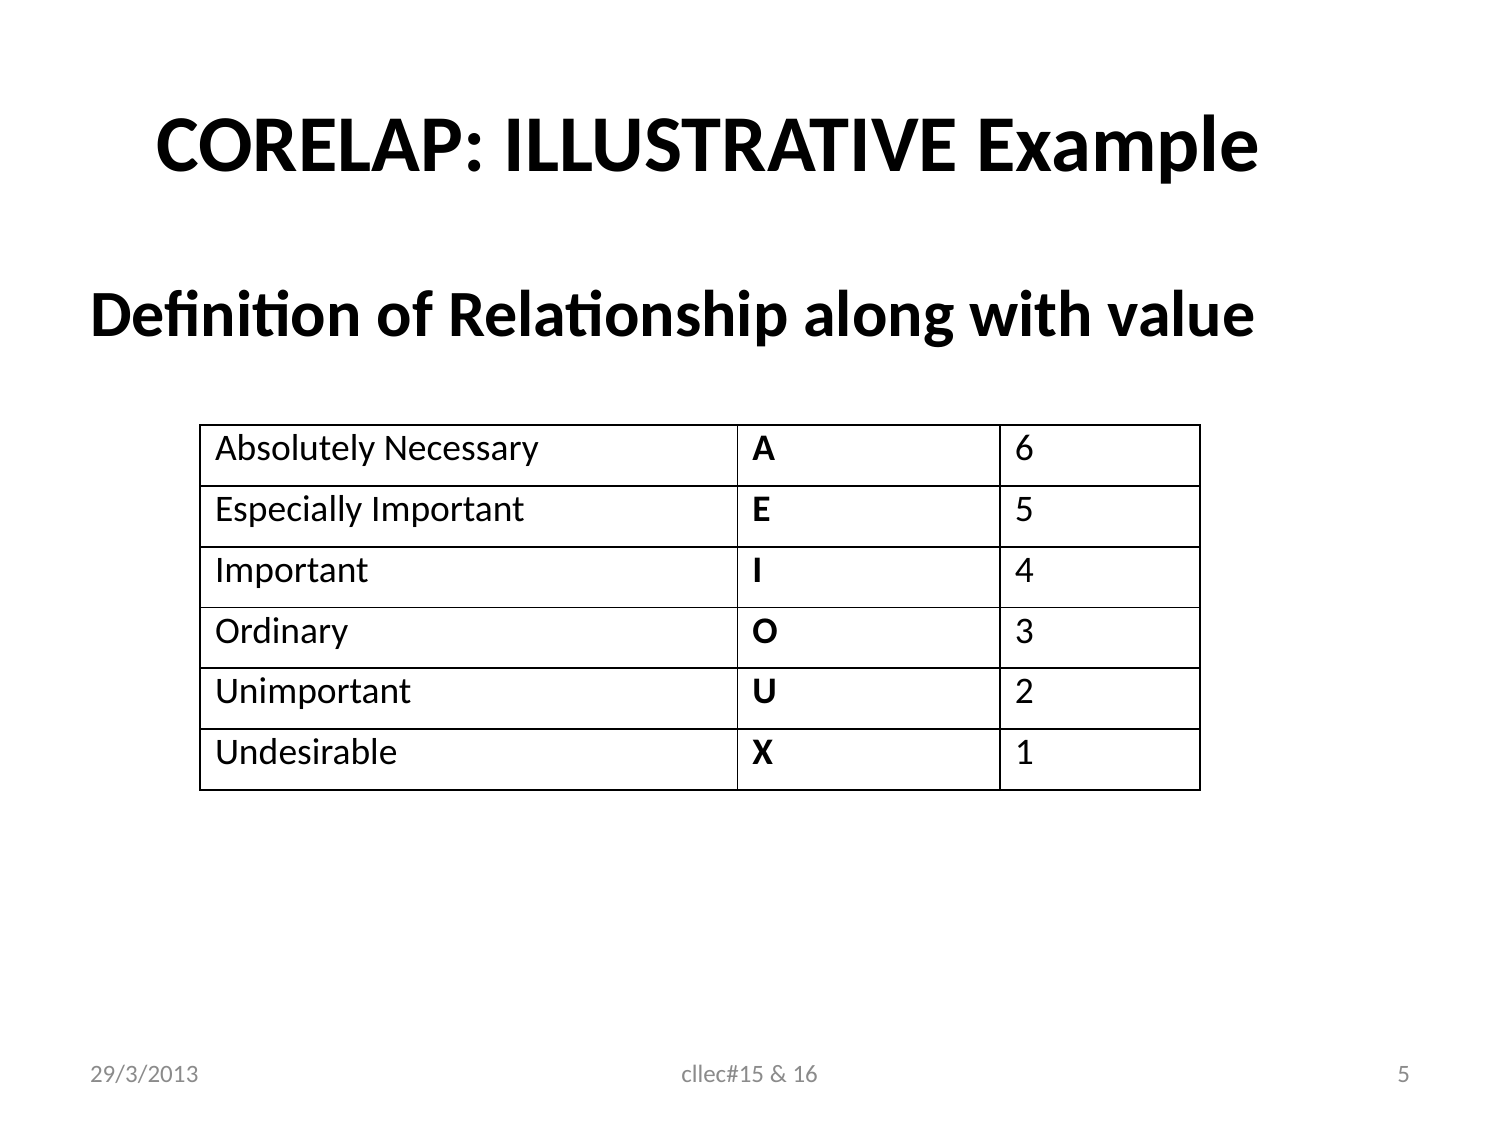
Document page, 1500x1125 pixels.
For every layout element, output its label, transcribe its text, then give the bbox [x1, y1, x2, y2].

table_cell 3 [1001, 608, 1199, 667]
table_cell 2 [1001, 669, 1199, 728]
table_cell O [738, 608, 999, 667]
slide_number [75, 1042, 425, 1103]
table_cell 5 [1001, 487, 1199, 546]
table_cell Especially Important [201, 487, 737, 546]
table_cell Unimportant [201, 669, 737, 728]
table_cell U [738, 669, 999, 728]
table_cell Important [201, 548, 737, 607]
table_cell I [738, 548, 999, 607]
table_header Absolutely Necessary [201, 426, 737, 485]
table_cell Undesirable [201, 730, 737, 789]
footer cllec#15 & 16 [512, 1042, 988, 1103]
table_header 6 [1001, 426, 1199, 485]
table_header A [738, 426, 999, 485]
table_cell Ordinary [201, 608, 737, 667]
table_cell X [738, 730, 999, 789]
list Definition of Relationship along with value [75, 262, 1425, 1005]
table_cell E [738, 487, 999, 546]
table_cell 4 [1001, 548, 1199, 607]
slide_number 5 [1074, 1042, 1425, 1103]
title CORELAP: ILLUSTRATIVE Example [75, 45, 1425, 233]
table_cell 1 [1001, 730, 1199, 789]
